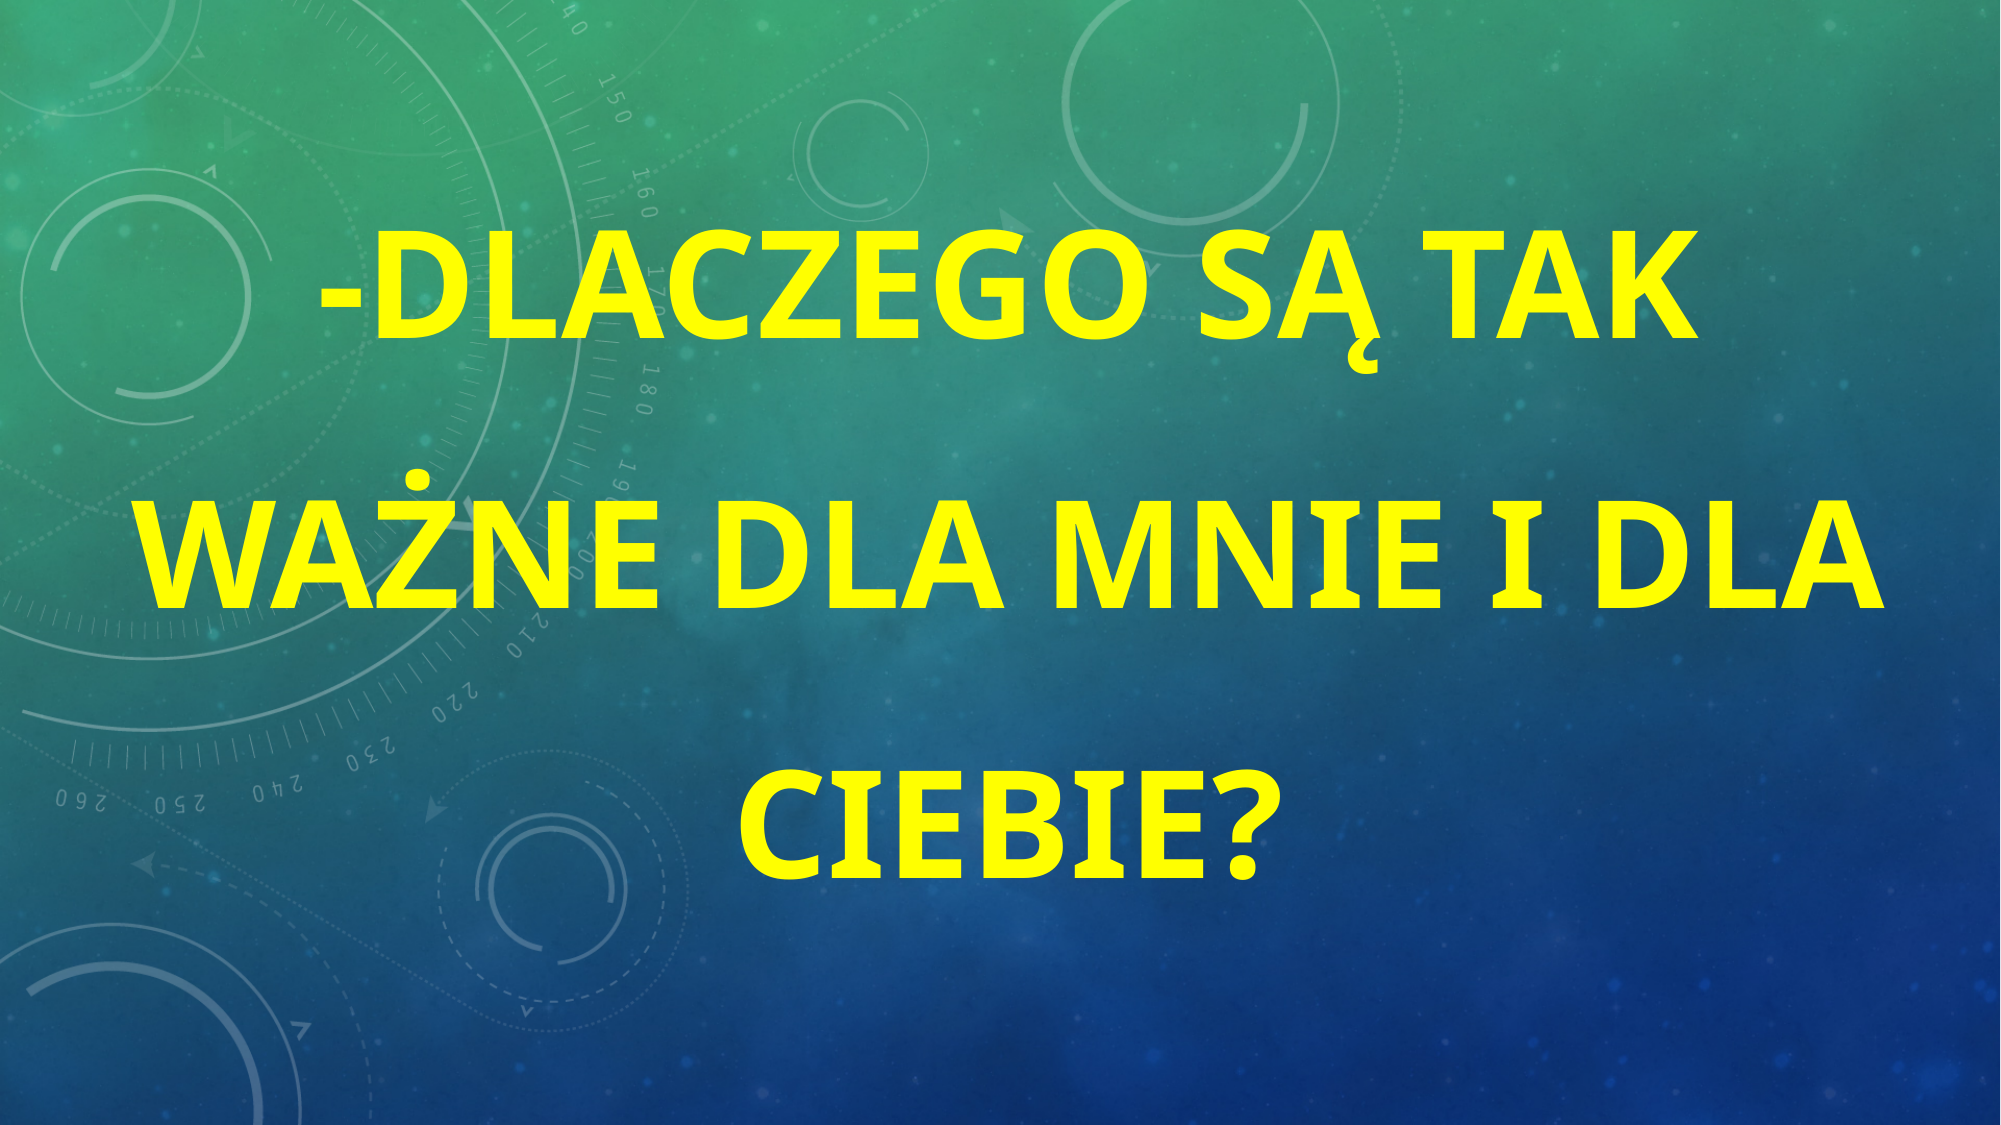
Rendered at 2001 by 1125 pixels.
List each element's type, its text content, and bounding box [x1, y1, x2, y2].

title Ubezpieczenia społeczne -dlaczego są tak ważne dla mnie i dla ciebie? [108, 173, 1909, 917]
picture [0, 0, 2001, 1125]
